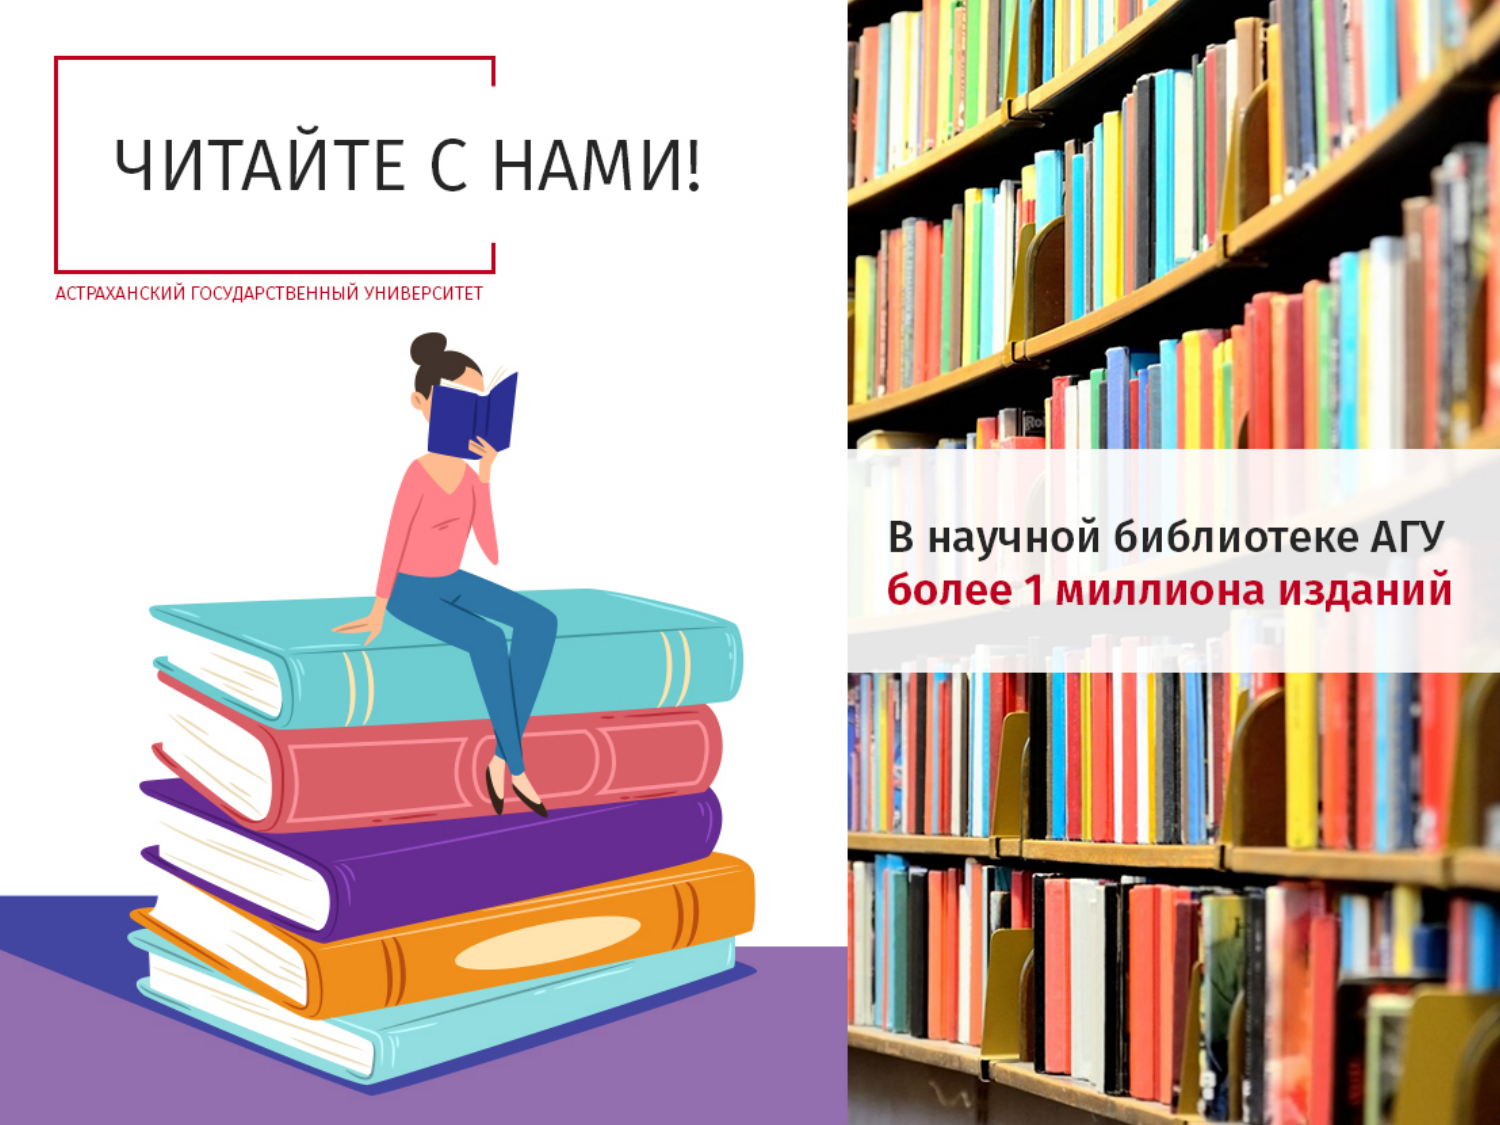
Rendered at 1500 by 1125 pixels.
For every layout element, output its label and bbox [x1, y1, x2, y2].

list [0, 0, 1500, 1125]
